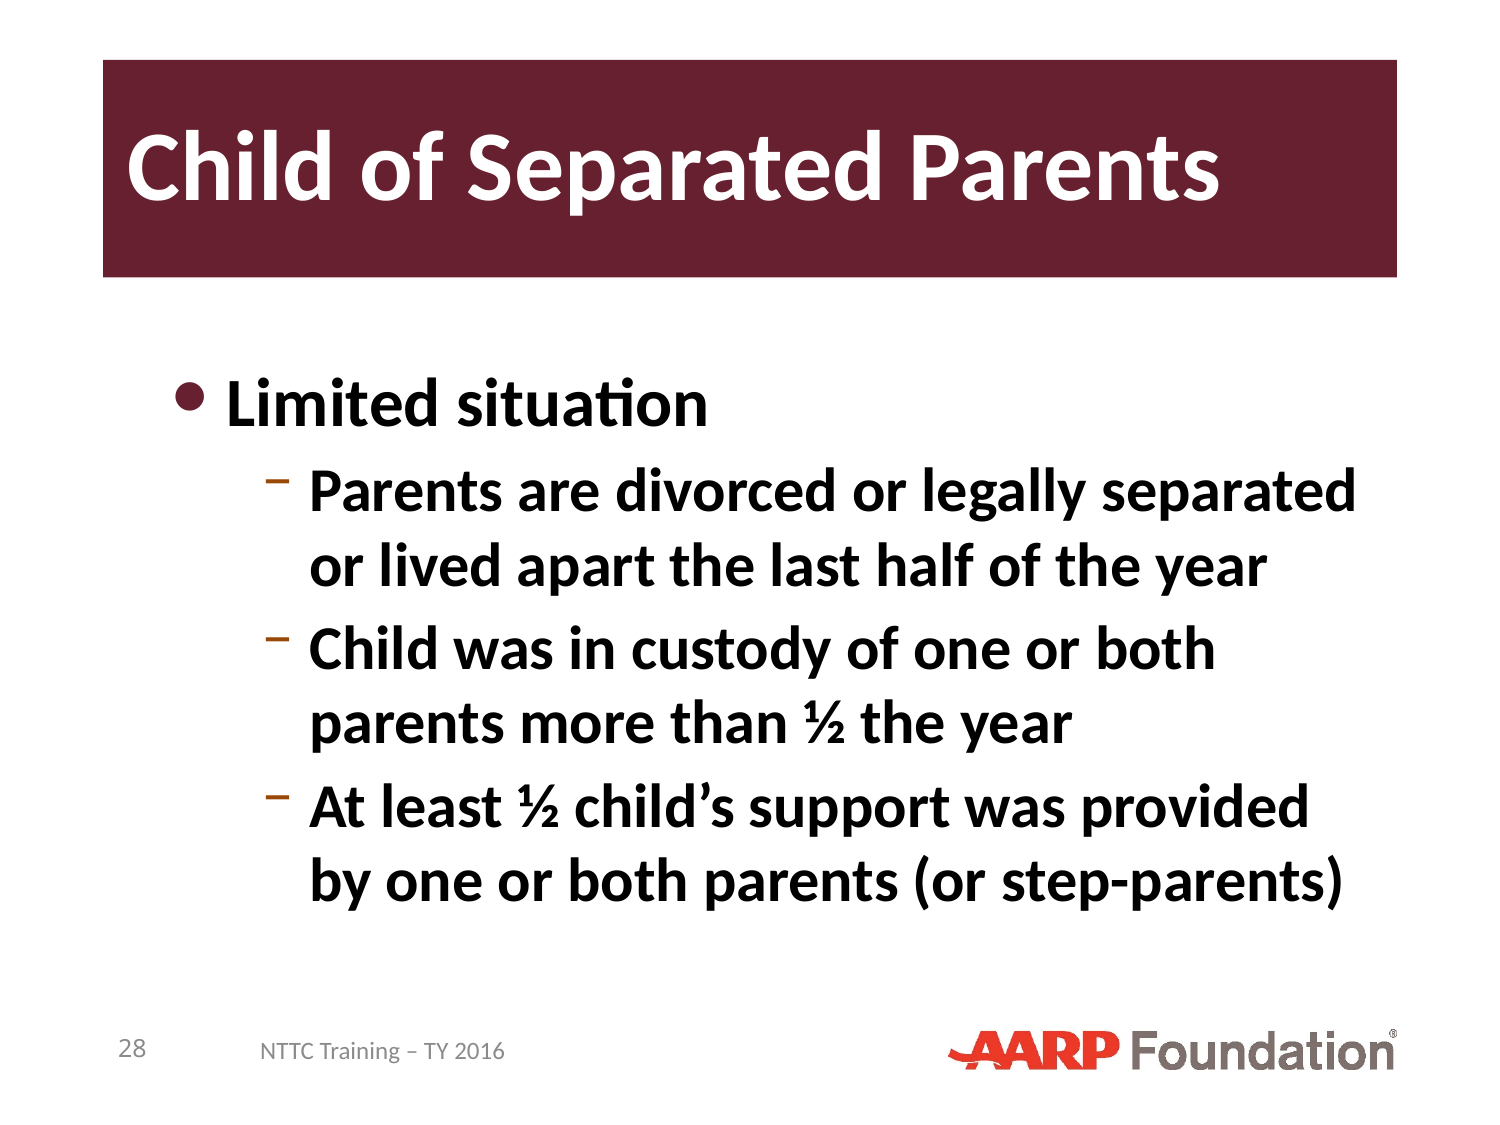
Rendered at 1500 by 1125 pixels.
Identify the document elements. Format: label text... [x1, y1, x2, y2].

slide_number 28 [103, 1019, 208, 1080]
title Child of Separated Parents [103, 59, 1397, 278]
picture [948, 1029, 1397, 1070]
footer NTTC Training – TY 2016 [245, 1019, 812, 1080]
list Limited situation Parents are divorced or legally separated or lived apart the last half of the year Child was in custody of one or both parents more than ½ the year At least ½ child’s support was provided by one or both parents (or step-parents) [156, 350, 1394, 988]
